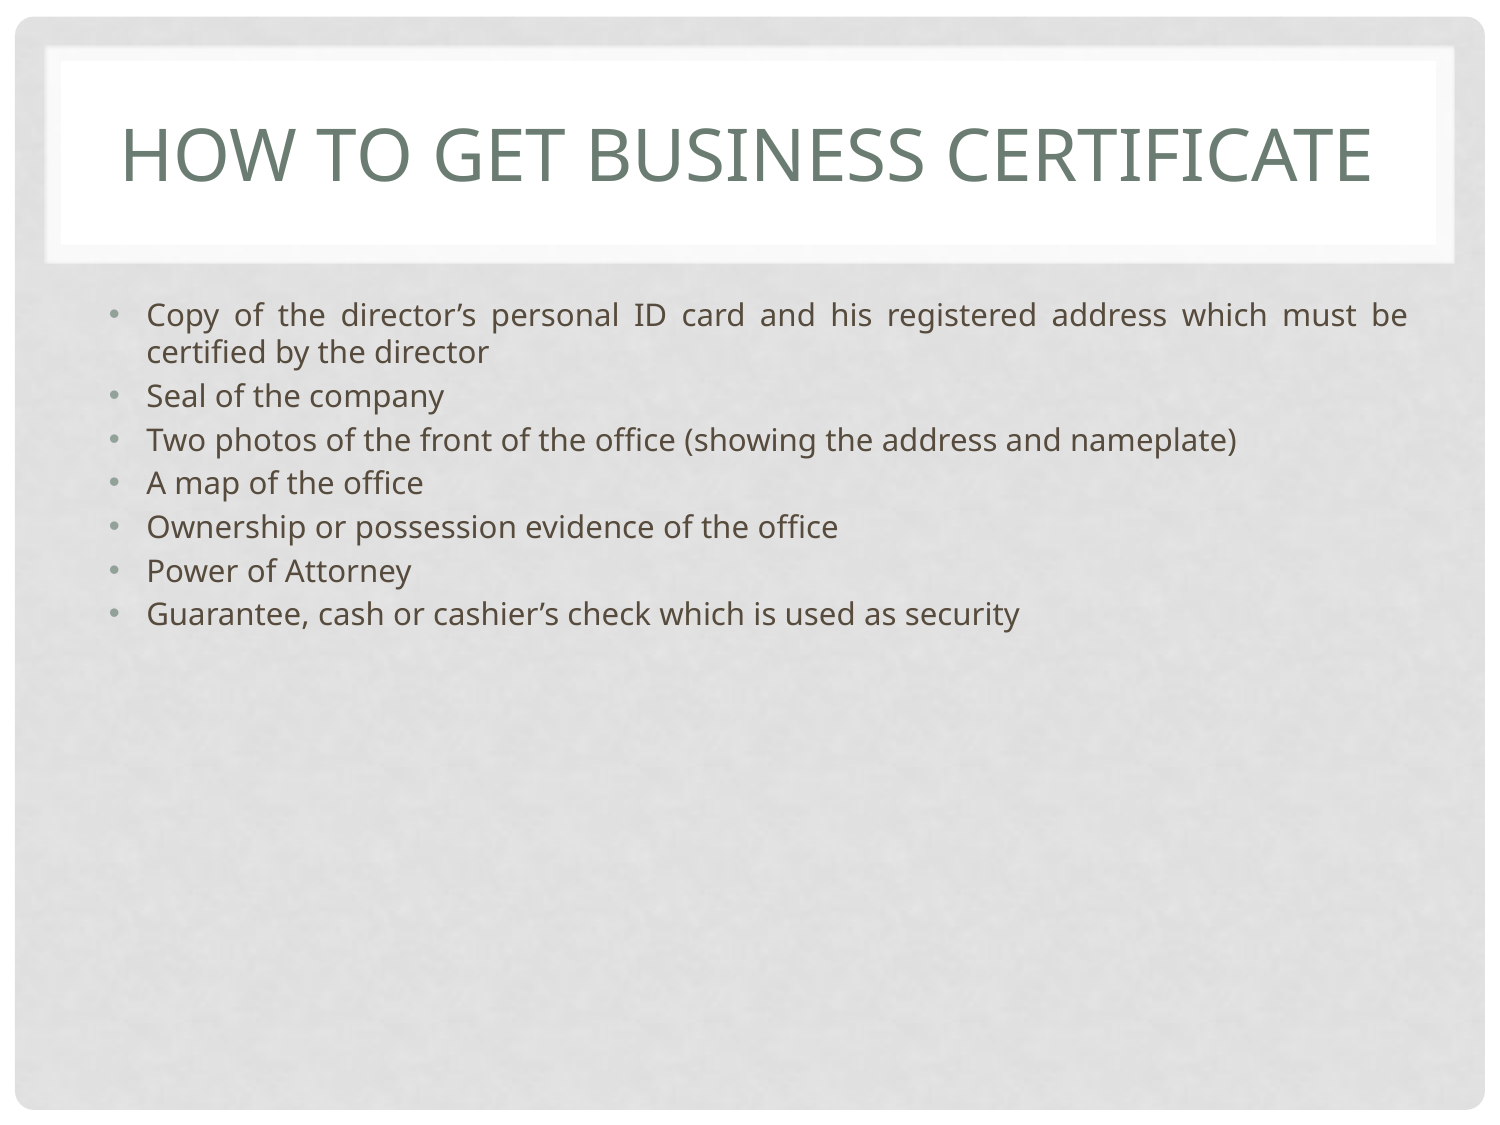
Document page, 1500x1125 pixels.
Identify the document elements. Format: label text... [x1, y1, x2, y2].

list Copy of the director’s personal ID card and his registered address which must be certified by the director Seal of the company Two photos of the front of the office (showing the address and nameplate) A map of the office Ownership or possession evidence of the office Power of Attorney Guarantee, cash or cashier’s check which is used as security [75, 287, 1425, 1005]
title How to get business certificate [69, 66, 1425, 238]
